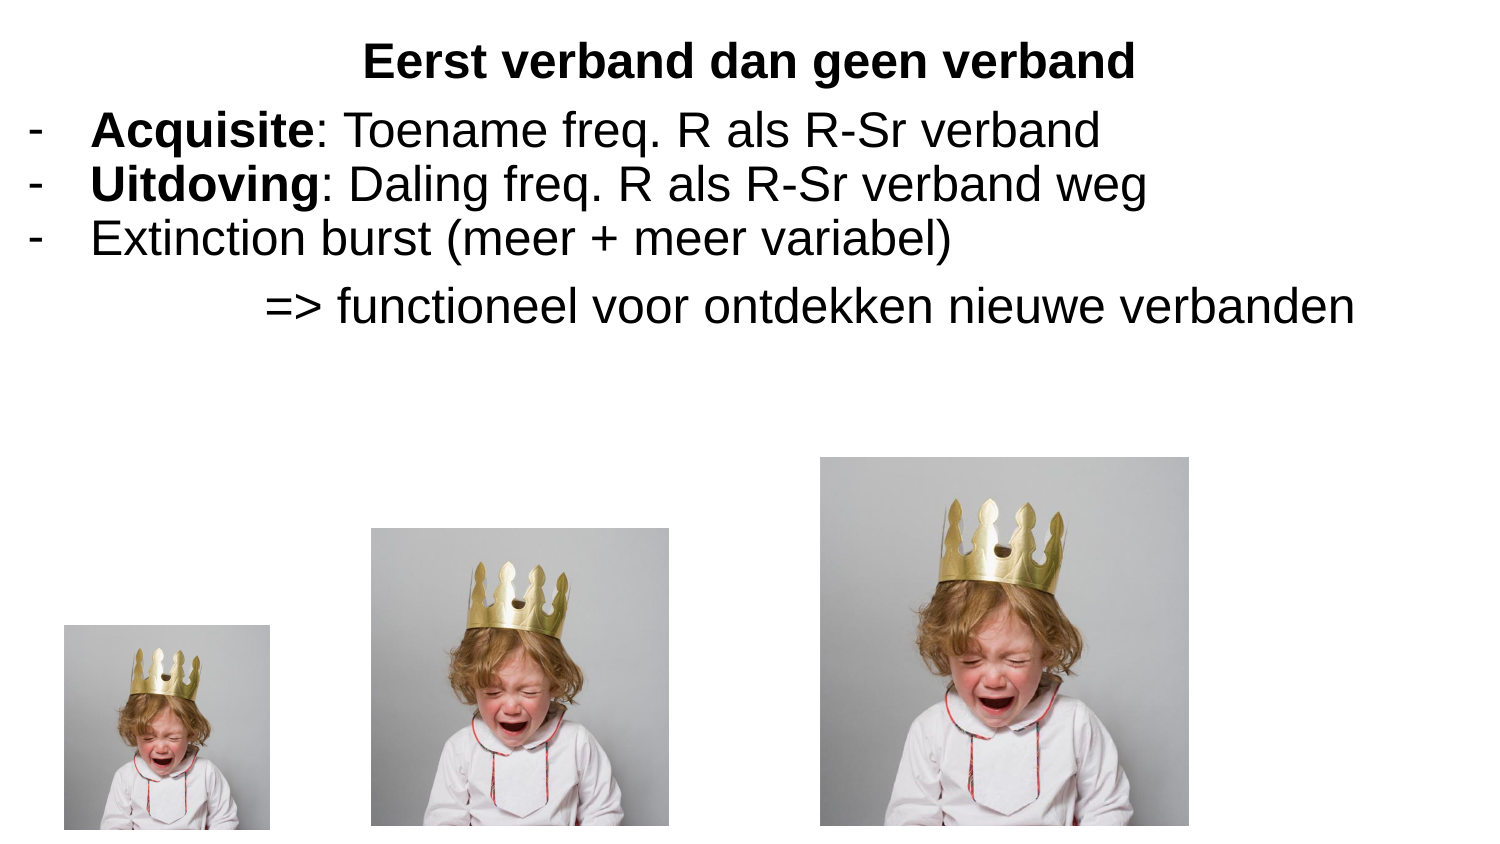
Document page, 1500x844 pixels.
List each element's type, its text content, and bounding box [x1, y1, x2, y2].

text_box Eerst verband dan geen verband Acquisite: Toename freq. R als R-Sr verband Uitdoving: Daling freq. R als R-Sr verband weg Extinction burst (meer + meer variabel) => functioneel voor ontdekken nieuwe verbanden [0, 28, 1500, 378]
picture [371, 527, 670, 826]
picture [64, 625, 270, 831]
picture [820, 456, 1189, 826]
